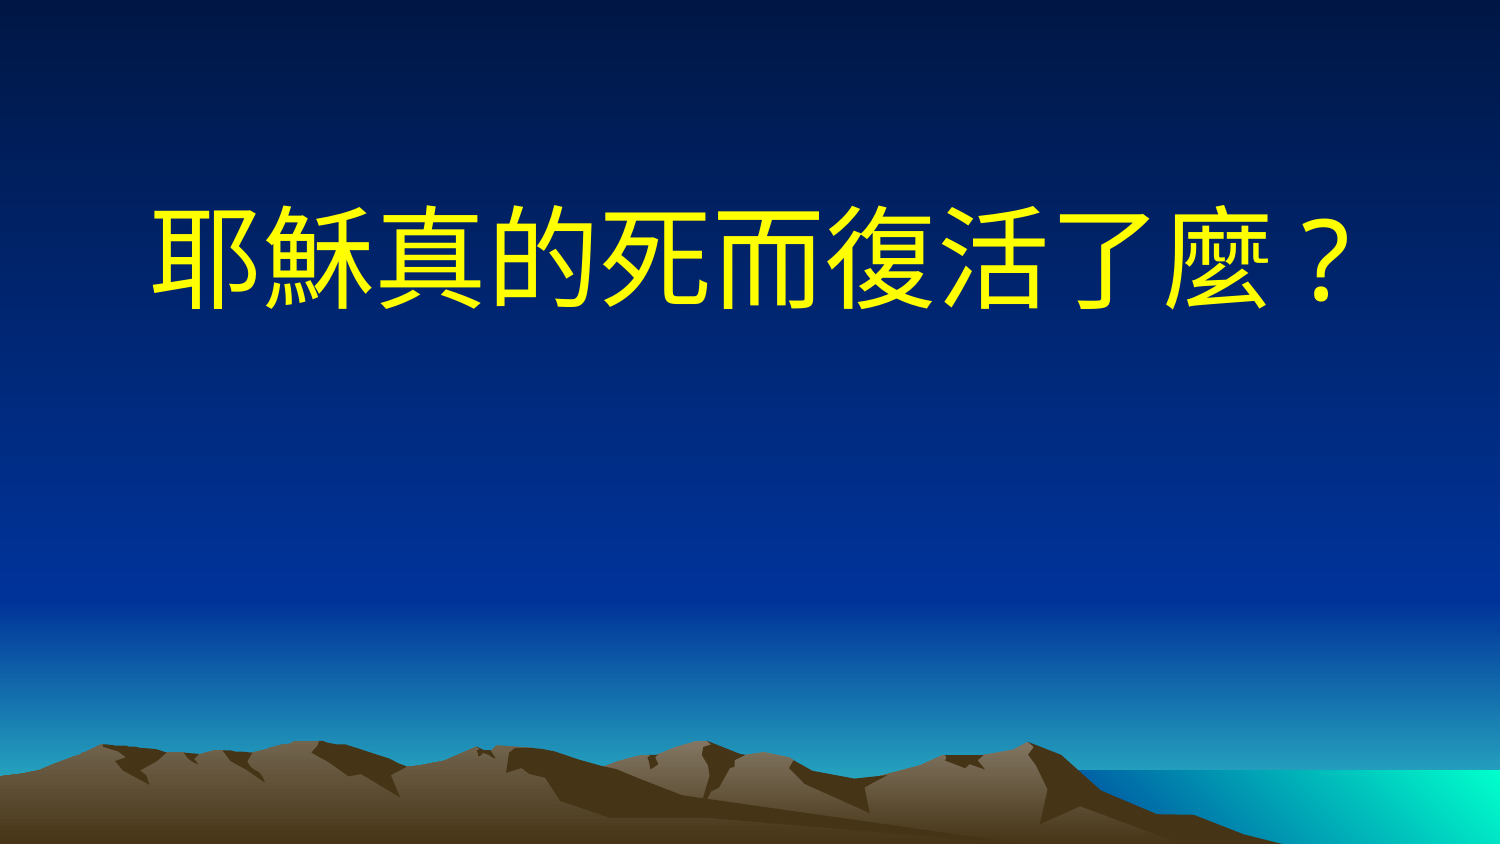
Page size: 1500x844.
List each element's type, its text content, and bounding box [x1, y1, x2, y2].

text_box 耶穌真的死而復活了麼? [0, 0, 1500, 430]
